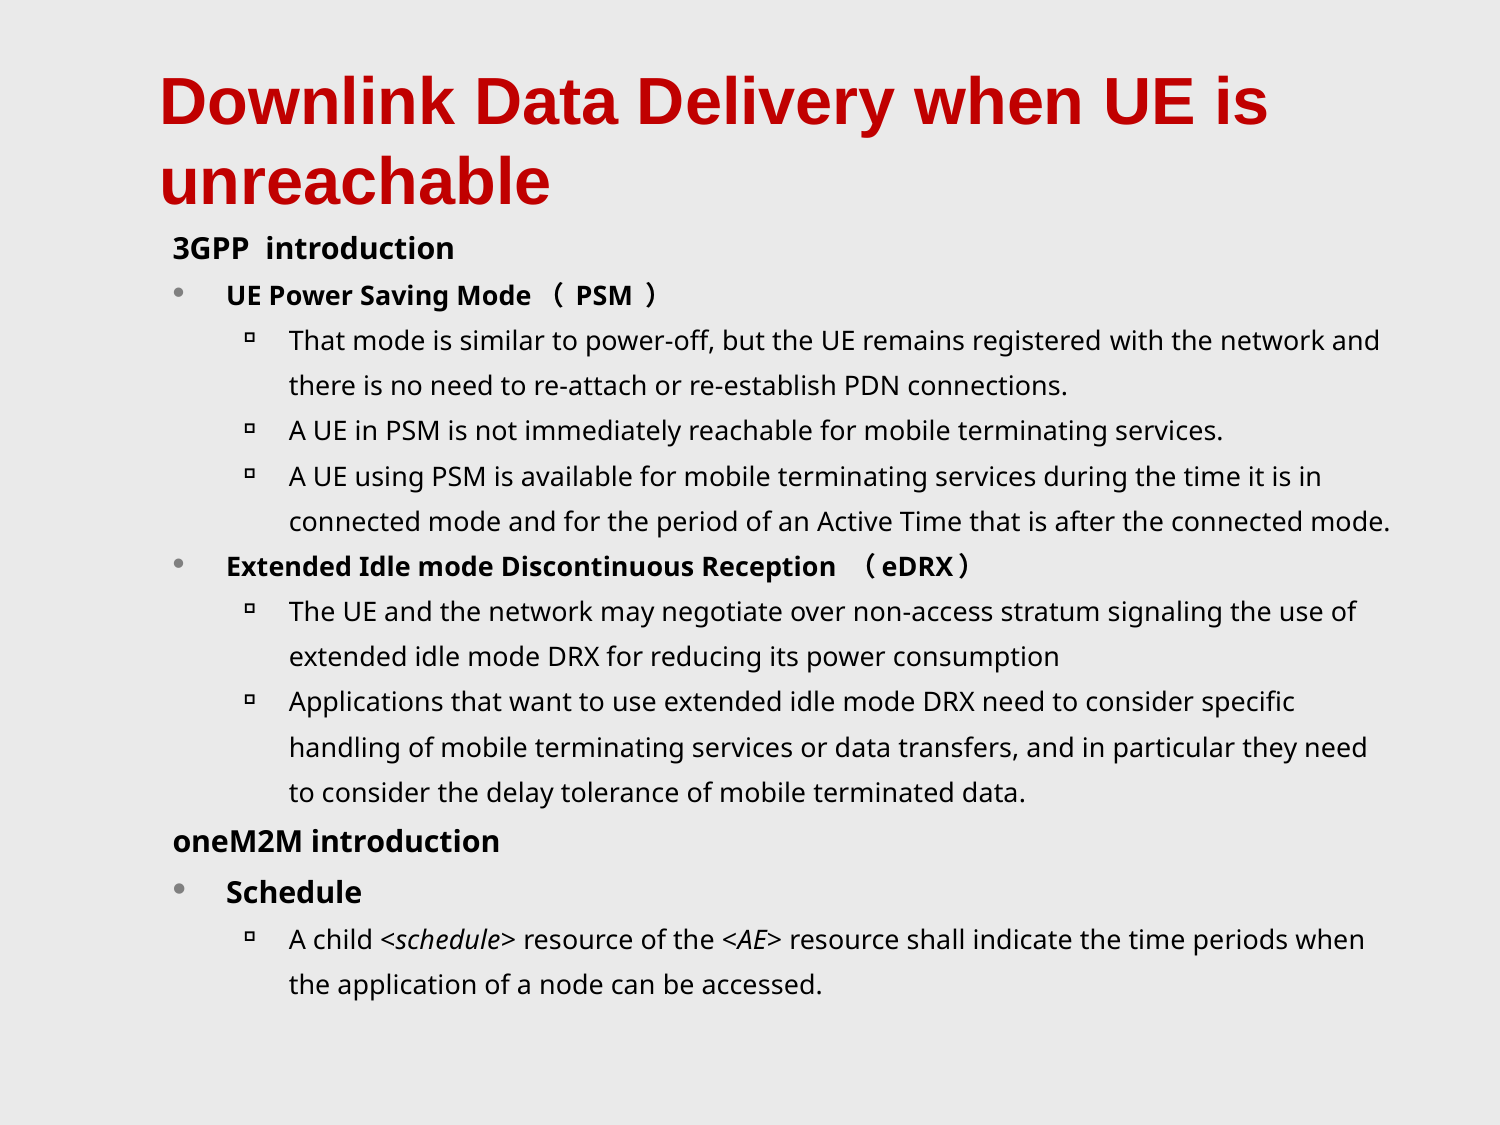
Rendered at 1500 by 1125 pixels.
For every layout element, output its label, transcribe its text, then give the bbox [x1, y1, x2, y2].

list 3GPP introduction UE Power Saving Mode（ PSM ） That mode is similar to power-off, but the UE remains registered with the network and there is no need to re-attach or re-establish PDN connections. A UE in PSM is not immediately reachable for mobile terminating services. A UE using PSM is available for mobile terminating services during the time it is in connected mode and for the period of an Active Time that is after the connected mode. Extended Idle mode Discontinuous Reception （eDRX） The UE and the network may negotiate over non-access stratum signaling the use of extended idle mode DRX for reducing its power consumption Applications that want to use extended idle mode DRX need to consider specific handling of mobile terminating services or data transfers, and in particular they need to consider the delay tolerance of mobile terminated data. oneM2M introduction Schedule A child <schedule> resource of the <AE> resource shall indicate the time periods when the application of a node can be accessed. [159, 210, 1412, 1024]
title Downlink Data Delivery when UE is unreachable [159, 66, 1412, 210]
